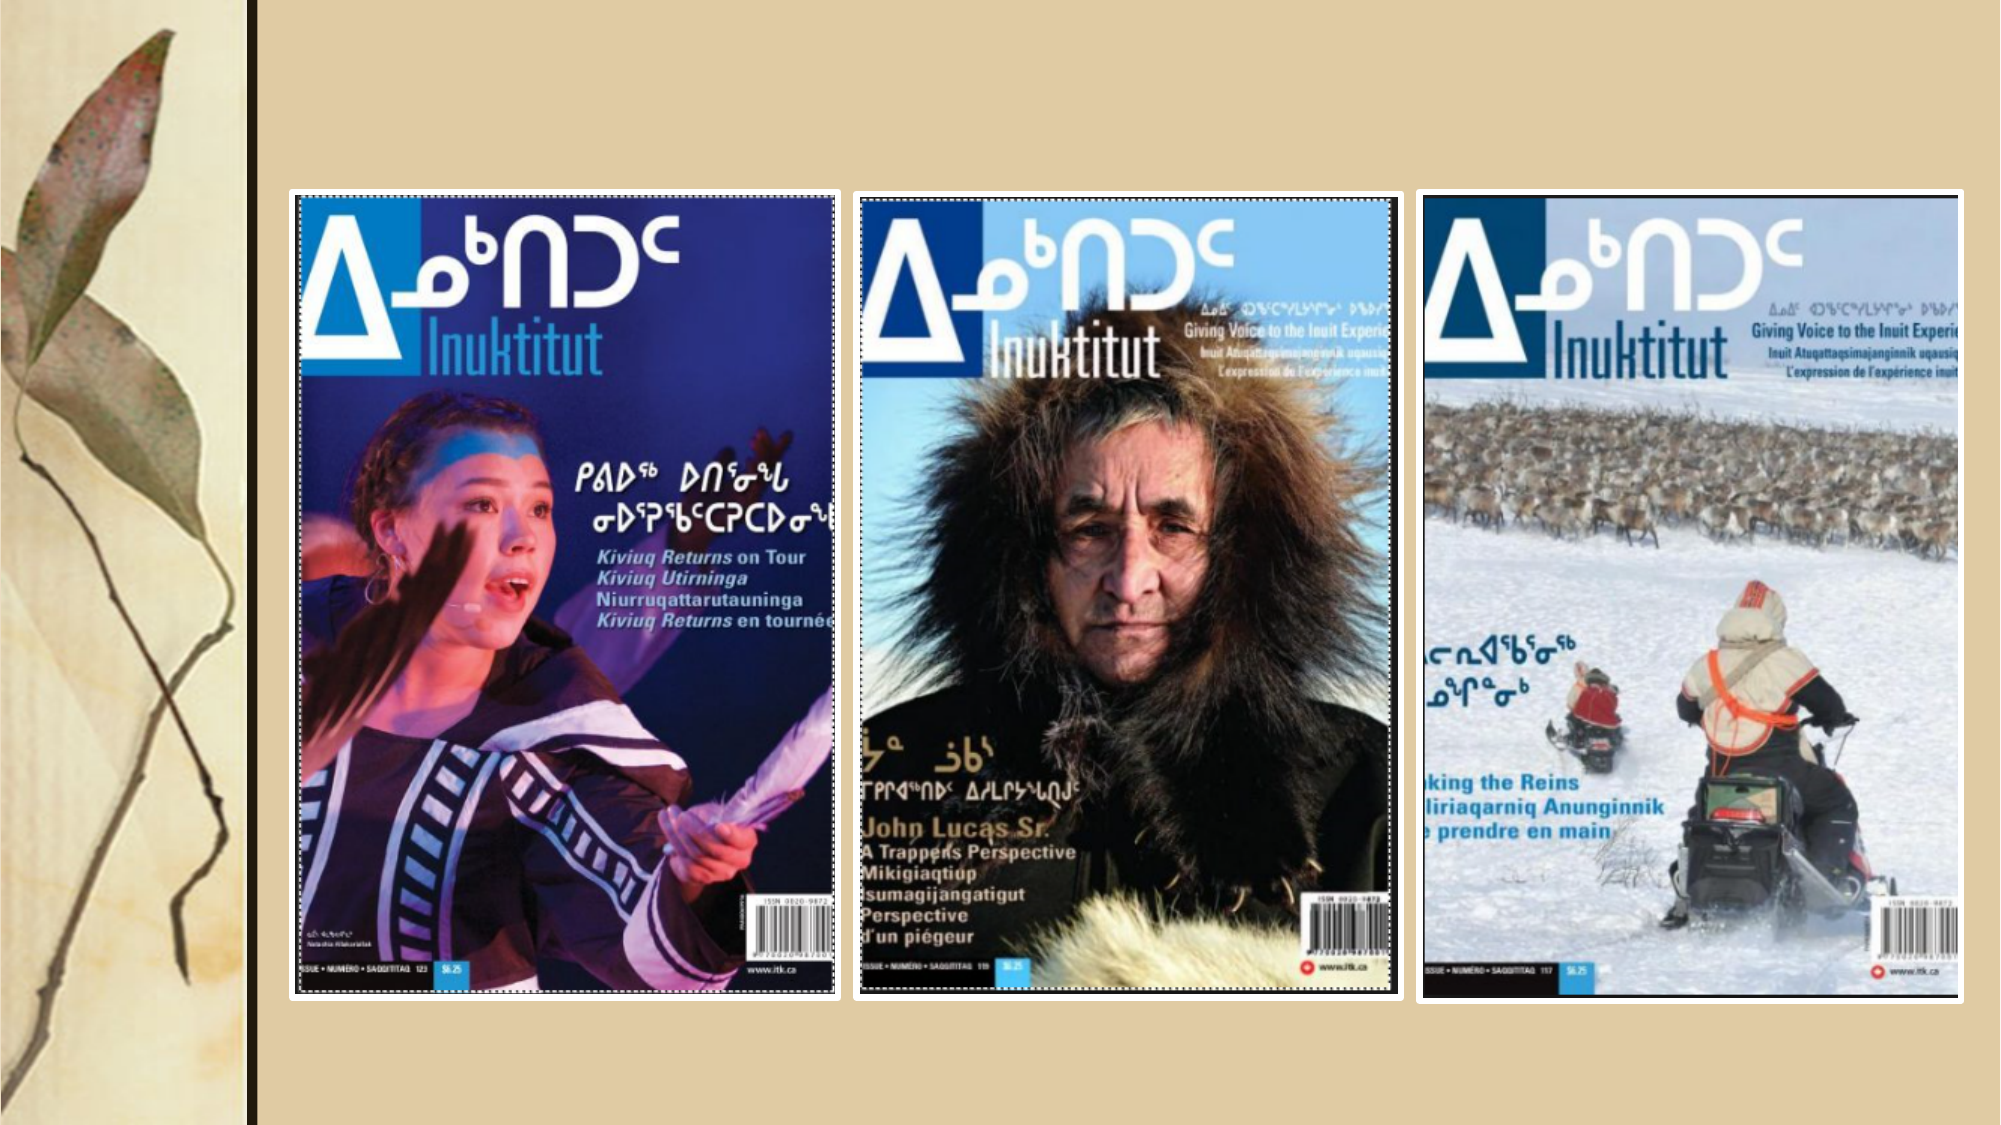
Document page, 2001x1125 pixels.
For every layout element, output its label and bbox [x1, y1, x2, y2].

picture [1422, 194, 1959, 998]
picture [1, 0, 247, 1125]
picture [295, 194, 836, 995]
picture [859, 196, 1398, 995]
